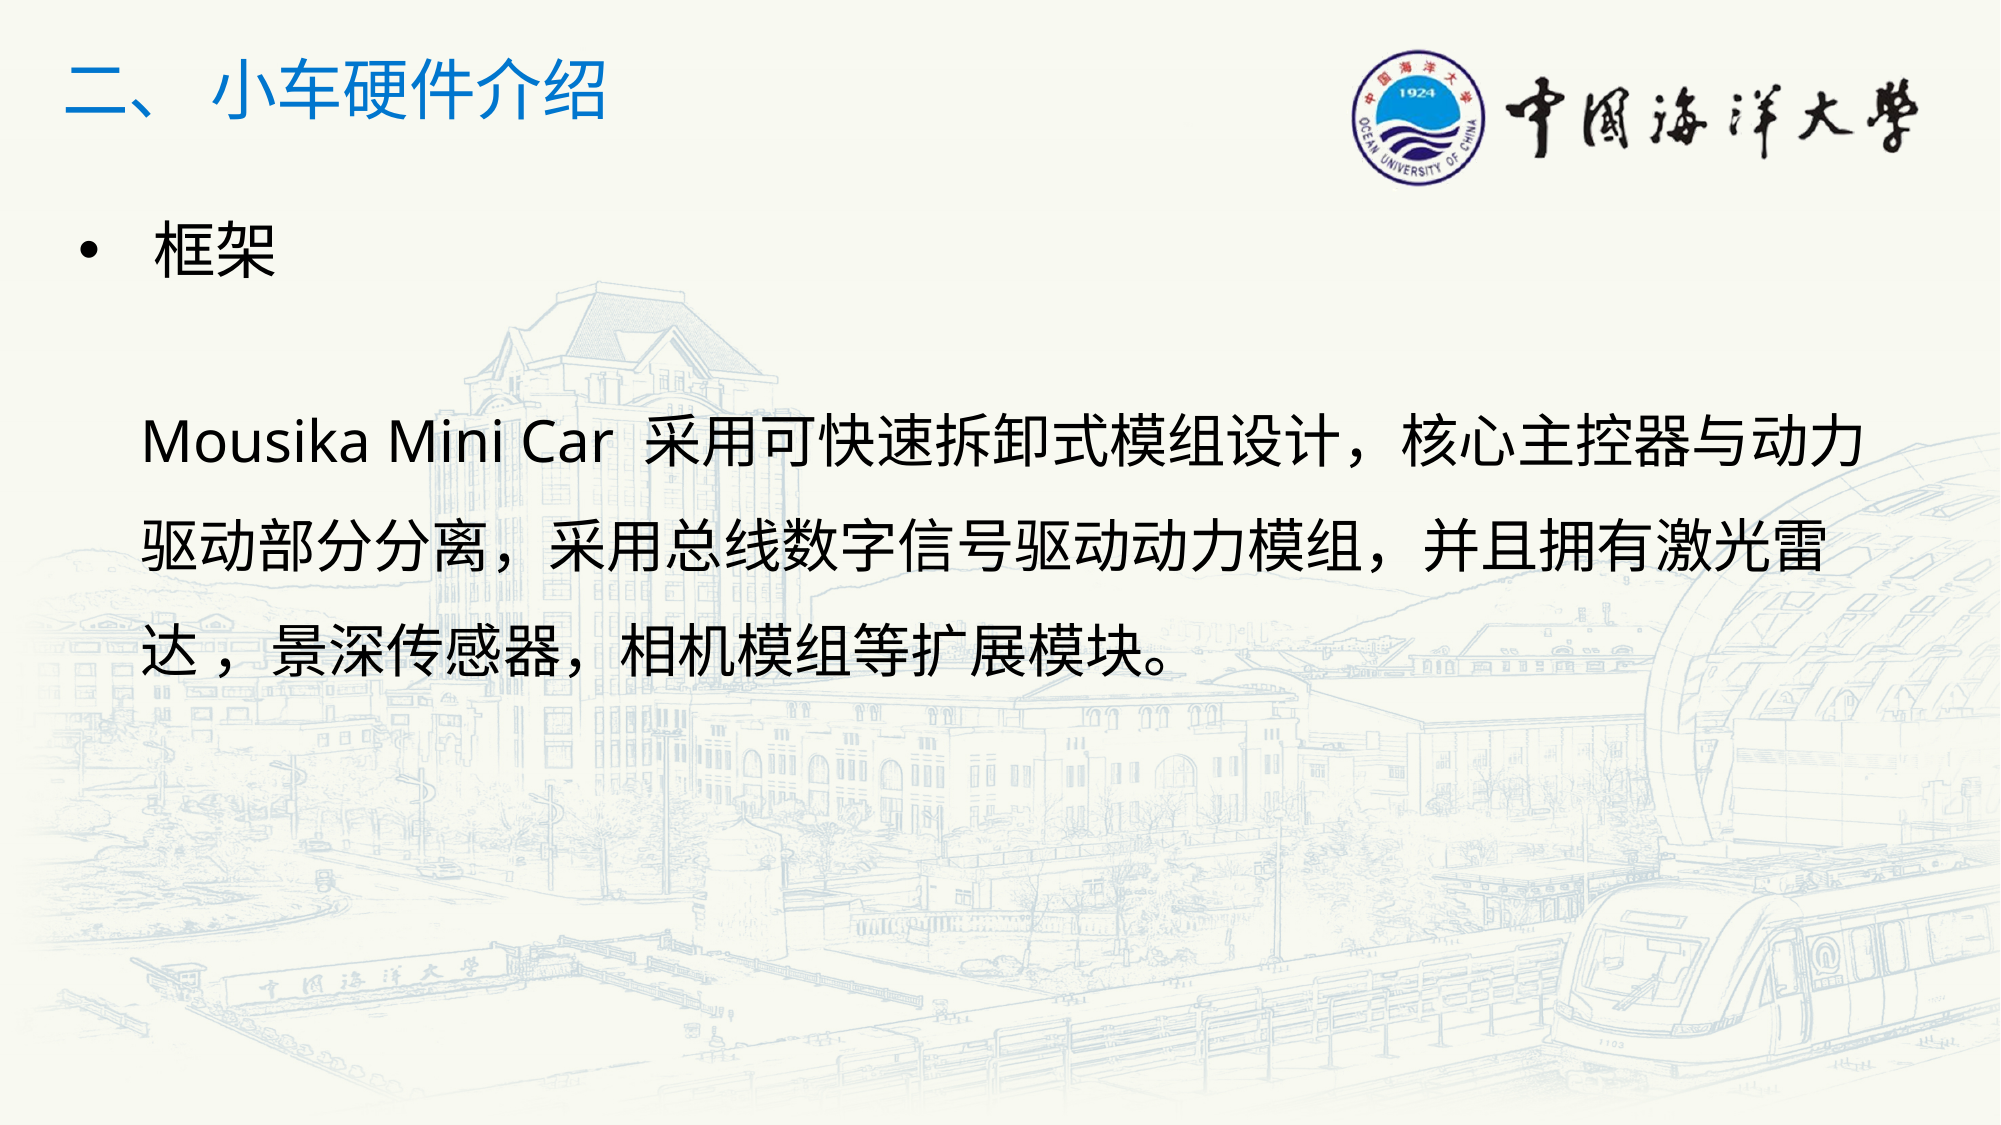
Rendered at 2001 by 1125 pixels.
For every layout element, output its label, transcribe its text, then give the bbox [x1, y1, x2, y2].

text_box 框架 [78, 208, 516, 286]
text_box 二、 小车硬件介绍 [62, 50, 681, 128]
text_box Mousika Mini Car 采用可快速拆卸式模组设计，核心主控器与动力驱动部分分离，采用总线数字信号驱动动力模组，并且拥有激光雷达 ，景深传感器，相机模组等扩展模块。 [125, 361, 1898, 692]
picture [0, 0, 2001, 1125]
